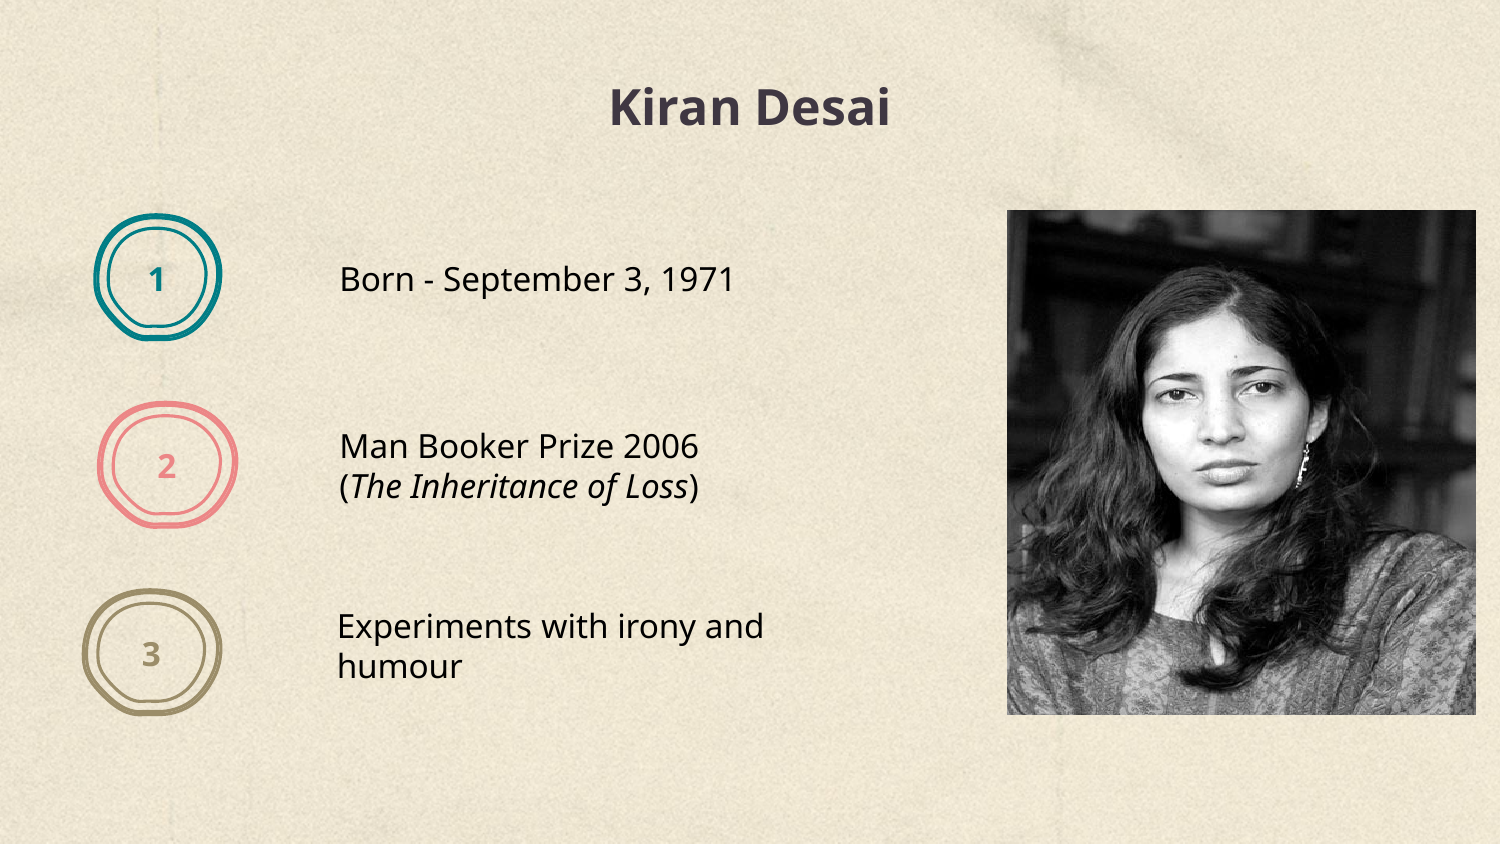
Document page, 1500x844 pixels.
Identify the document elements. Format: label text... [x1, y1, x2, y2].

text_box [93, 214, 903, 341]
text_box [81, 582, 911, 716]
title Kiran Desai [88, 58, 1412, 153]
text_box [96, 402, 891, 528]
picture [0, 0, 1500, 844]
